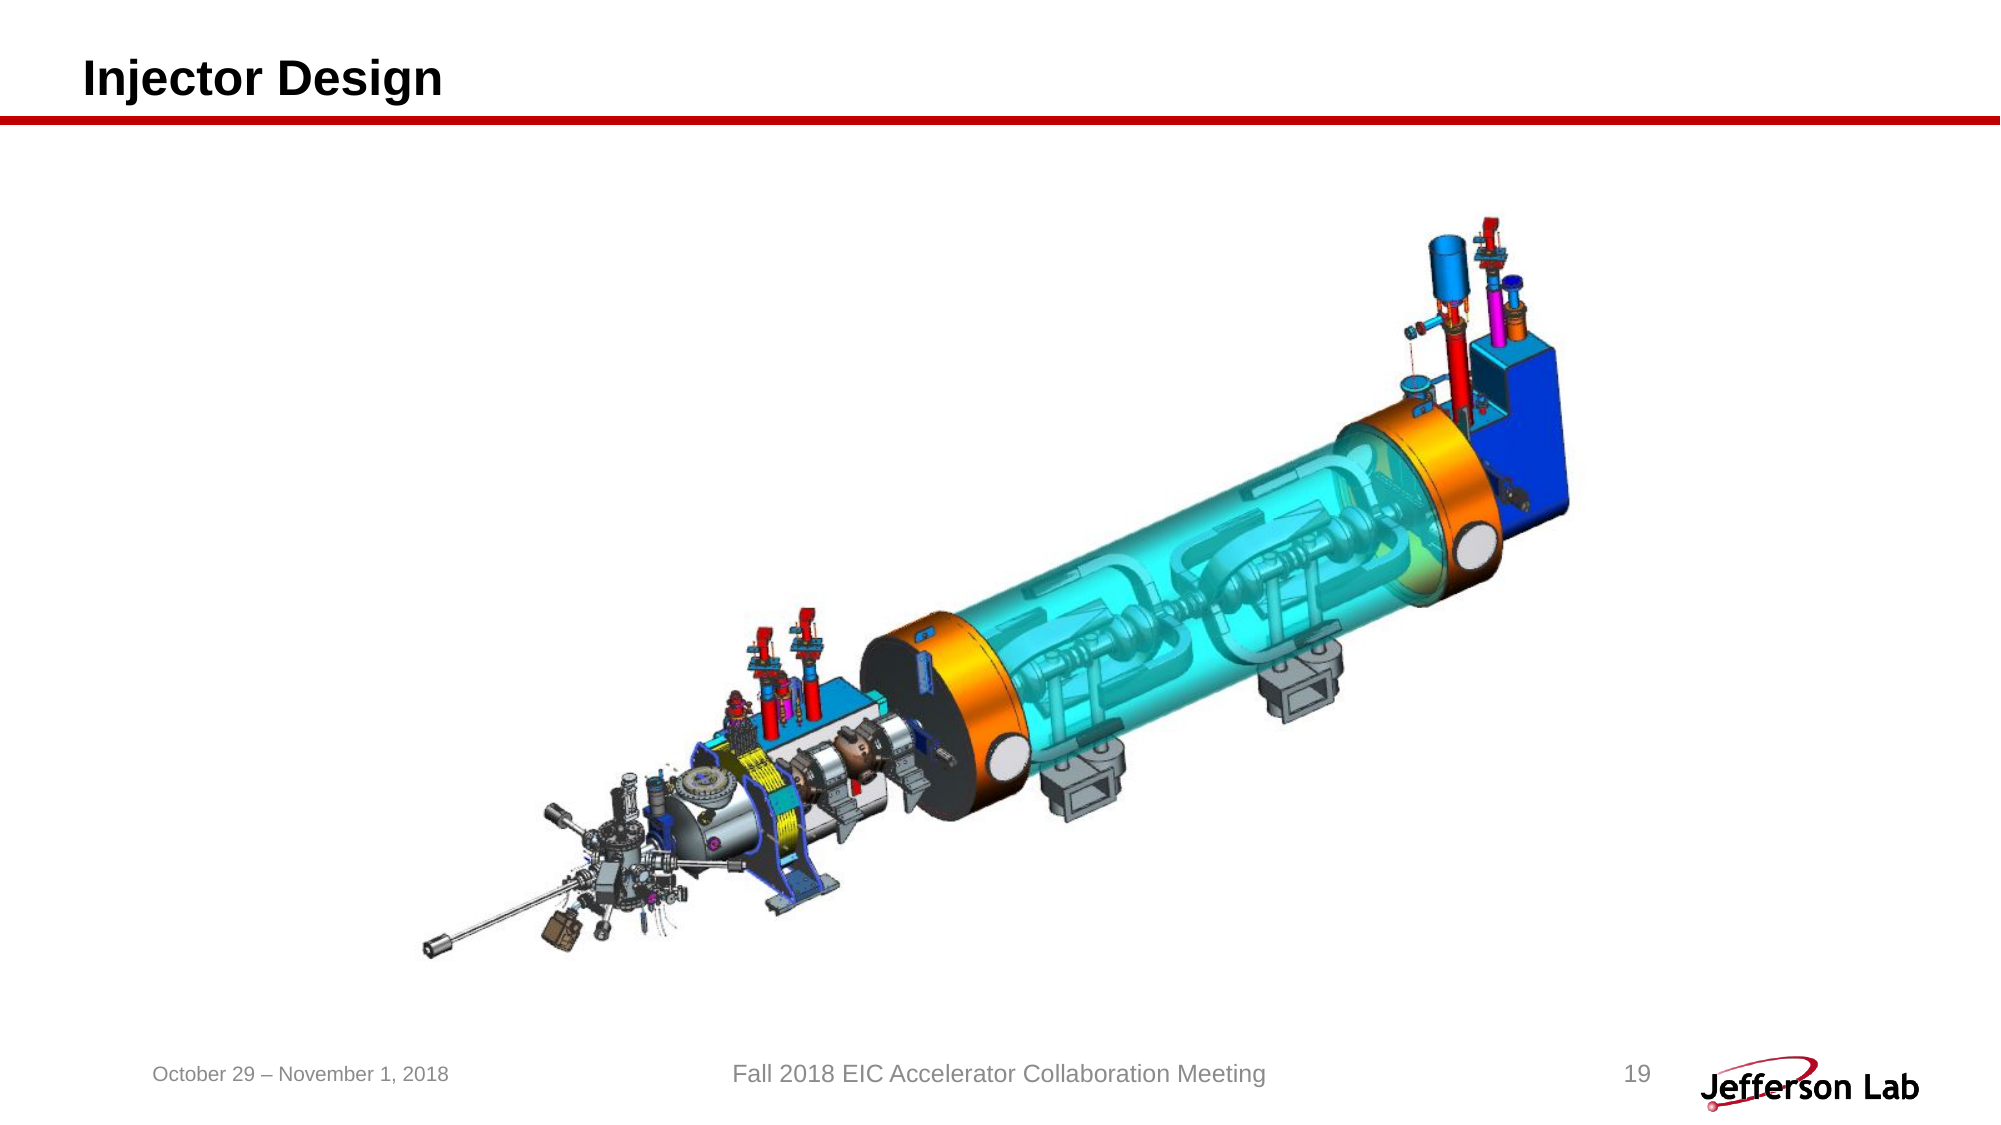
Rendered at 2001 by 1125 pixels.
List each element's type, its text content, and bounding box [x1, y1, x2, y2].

slide_number 19 [1412, 1042, 1863, 1103]
title Injector Design [67, 39, 1919, 120]
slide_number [137, 1042, 588, 1103]
picture [1698, 1047, 1933, 1124]
footer Fall 2018 EIC Accelerator Collaboration Meeting [662, 1049, 1338, 1103]
picture [365, 132, 1622, 1049]
